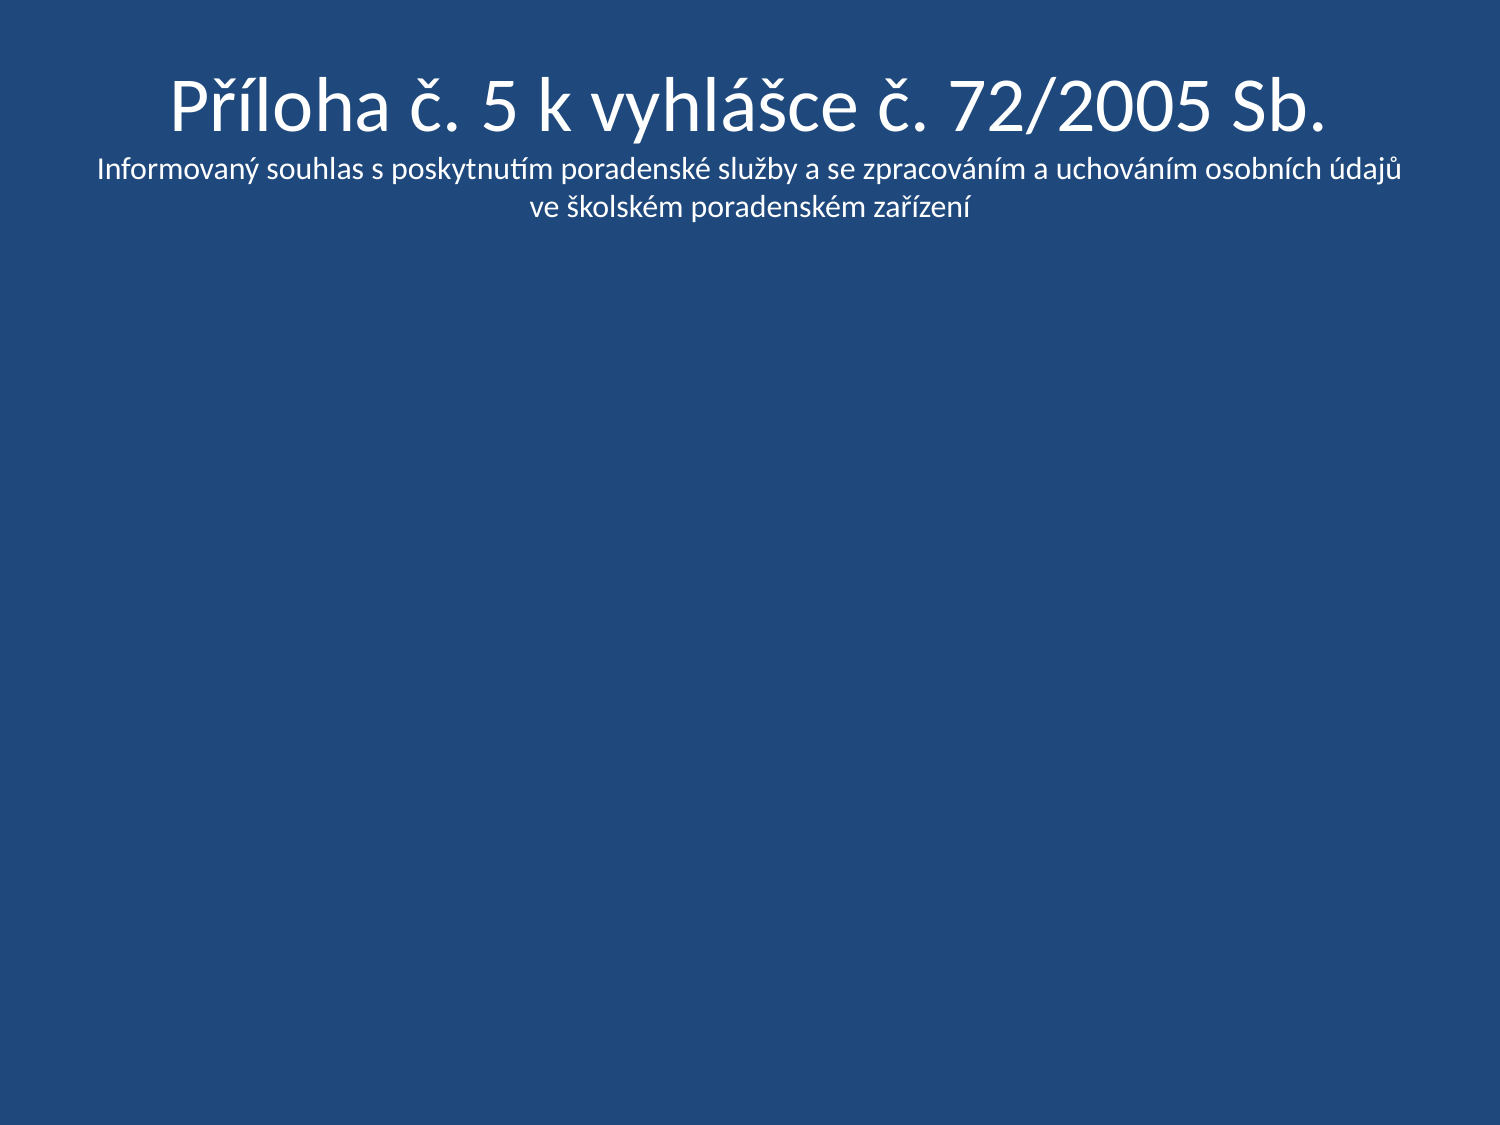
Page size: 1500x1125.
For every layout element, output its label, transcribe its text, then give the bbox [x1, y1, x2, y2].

title Příloha č. 5 k vyhlášce č. 72/2005 Sb. Informovaný souhlas s poskytnutím poradenské služby a se zpracováním a uchováním osobních údajů ve školském poradenském zařízení [75, 45, 1425, 233]
